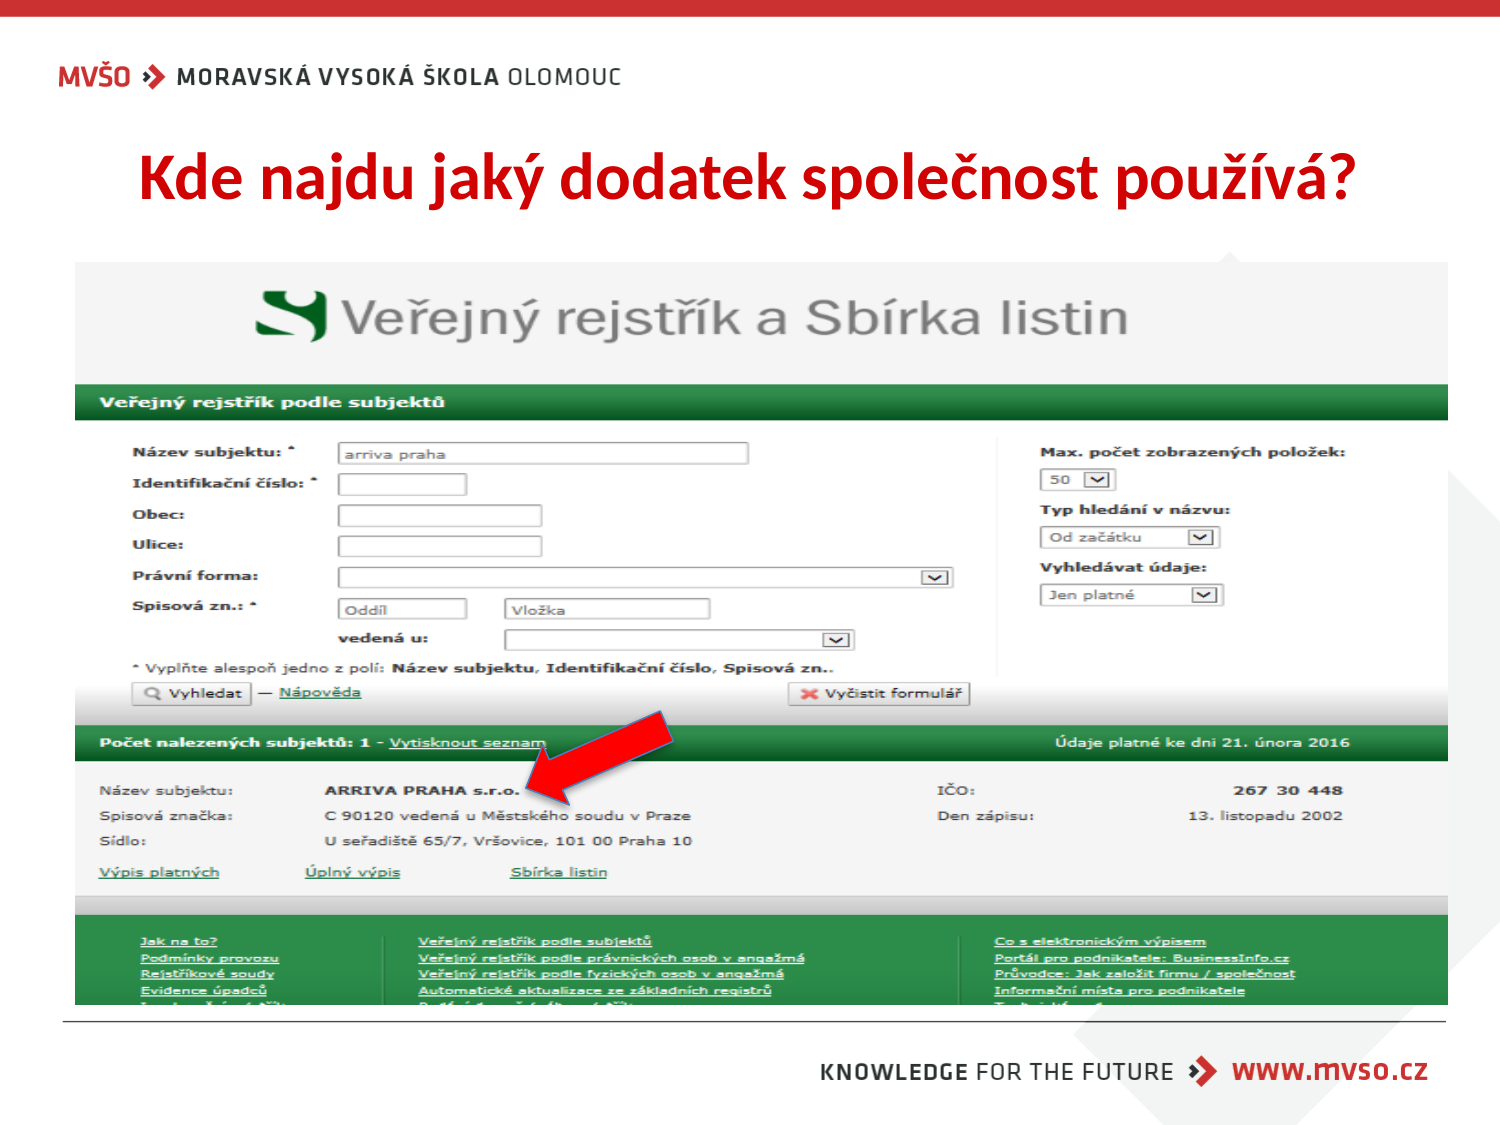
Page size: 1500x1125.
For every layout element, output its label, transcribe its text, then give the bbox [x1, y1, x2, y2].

title Kde najdu jaký dodatek společnost používá? [75, 113, 1425, 233]
footer [512, 1042, 988, 1103]
picture [0, 0, 1500, 1125]
